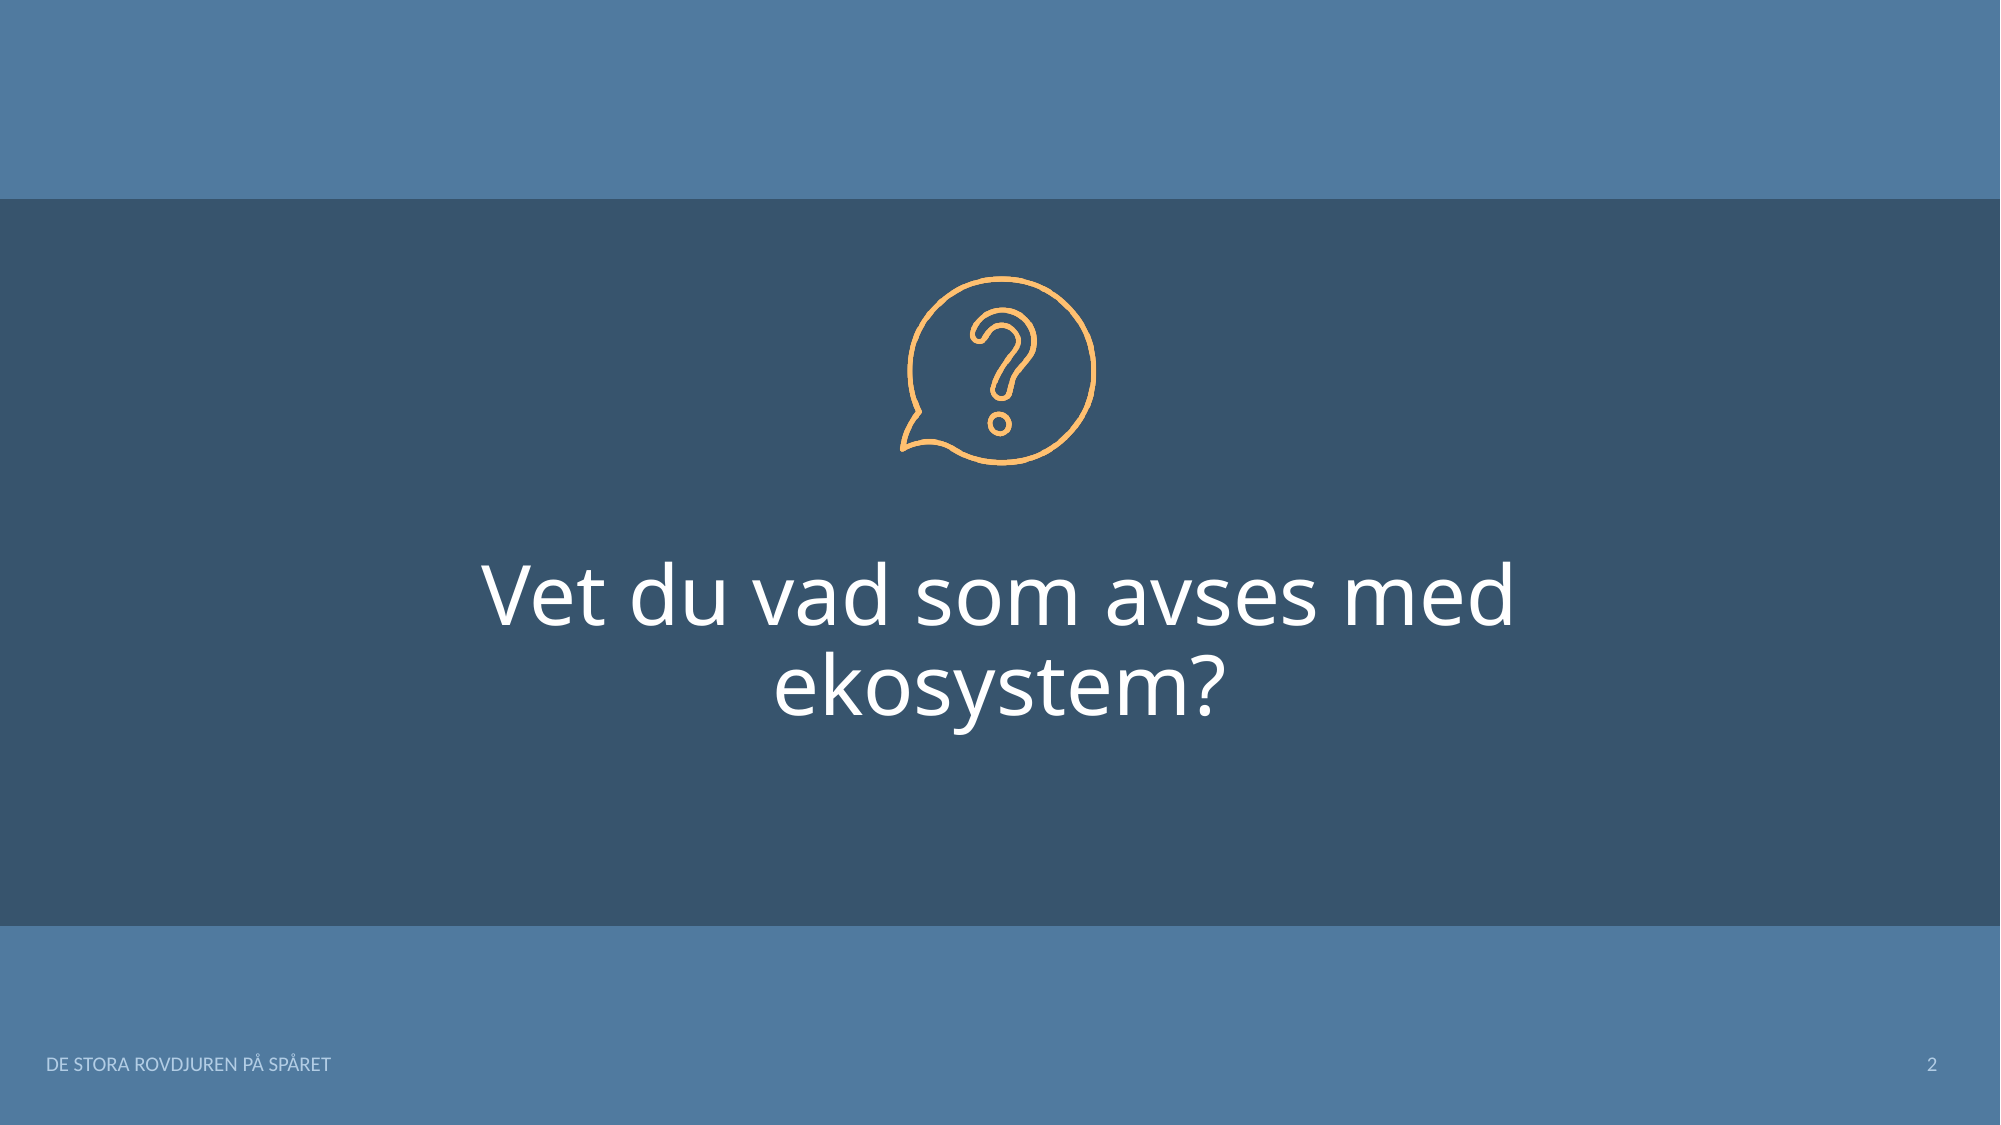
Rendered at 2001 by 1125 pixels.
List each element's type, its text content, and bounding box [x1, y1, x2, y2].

title Vet du vad som avses med ekosystem? [430, 546, 1570, 750]
text_box [0, 927, 2000, 1125]
text_box [0, 0, 2000, 198]
text_box [0, 198, 2000, 927]
picture [893, 270, 1107, 475]
footer DE STORA ROVDJUREN PÅ SPÅRET [31, 1042, 707, 1103]
slide_number 2 [1502, 1042, 1953, 1103]
